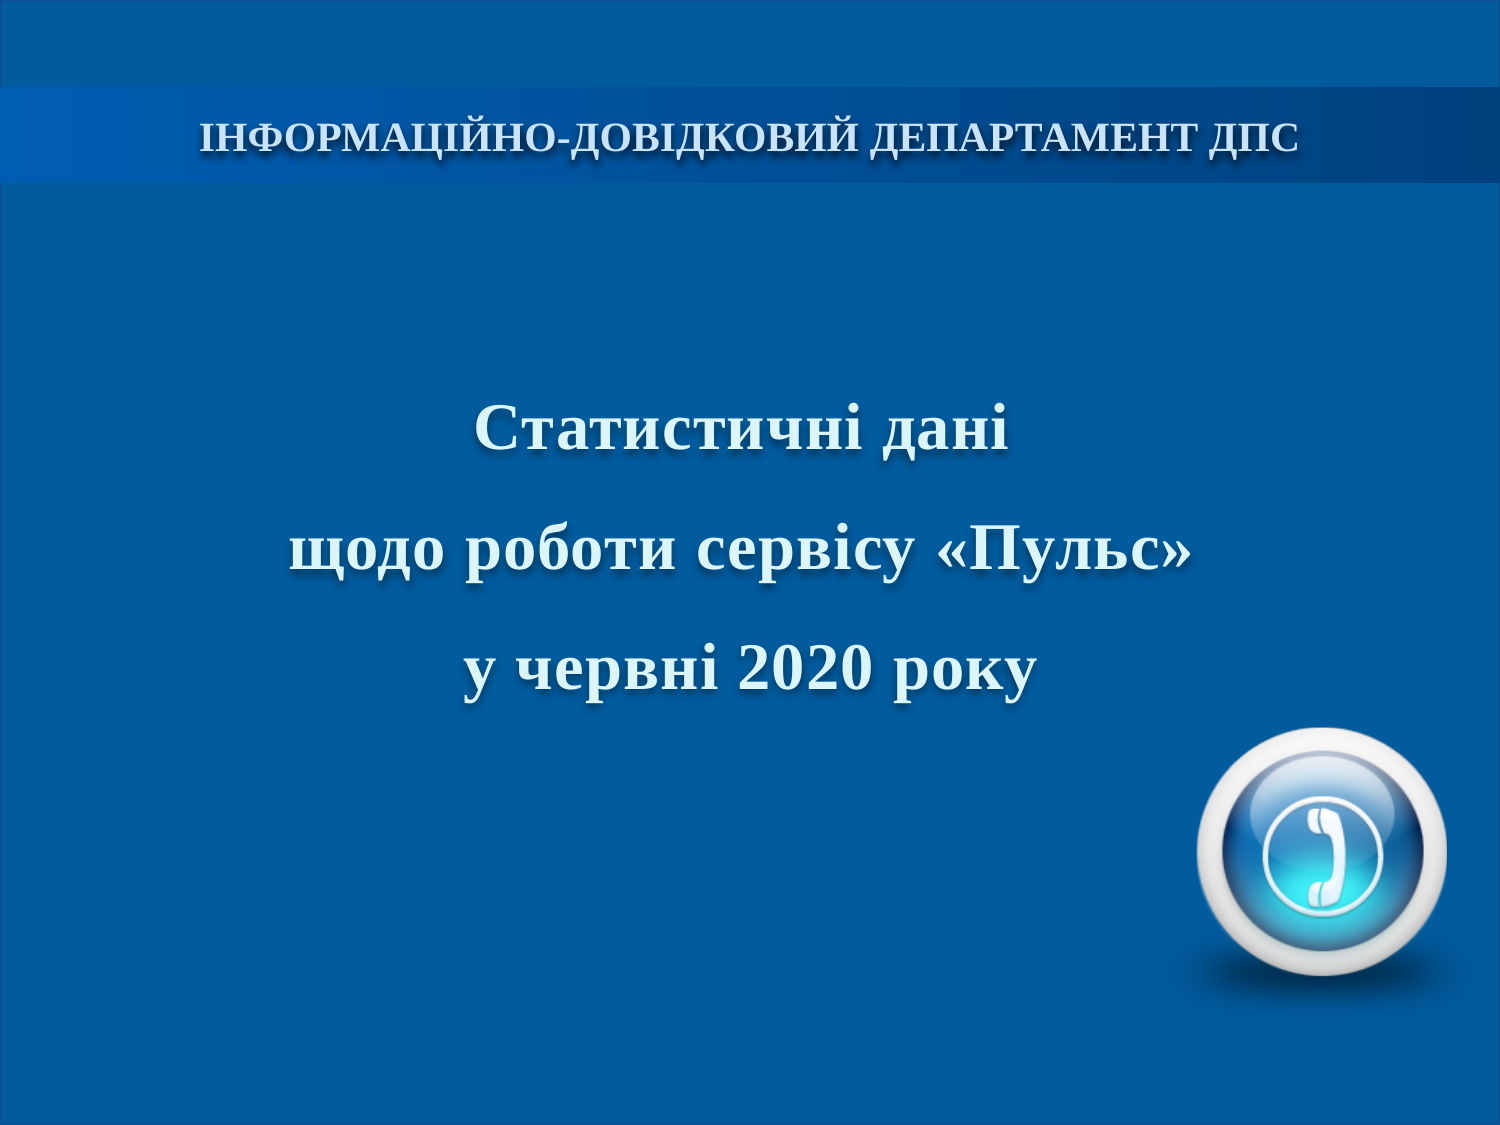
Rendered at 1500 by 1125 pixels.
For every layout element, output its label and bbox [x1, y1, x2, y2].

picture [1145, 679, 1500, 1034]
text_box [0, 0, 1500, 1125]
